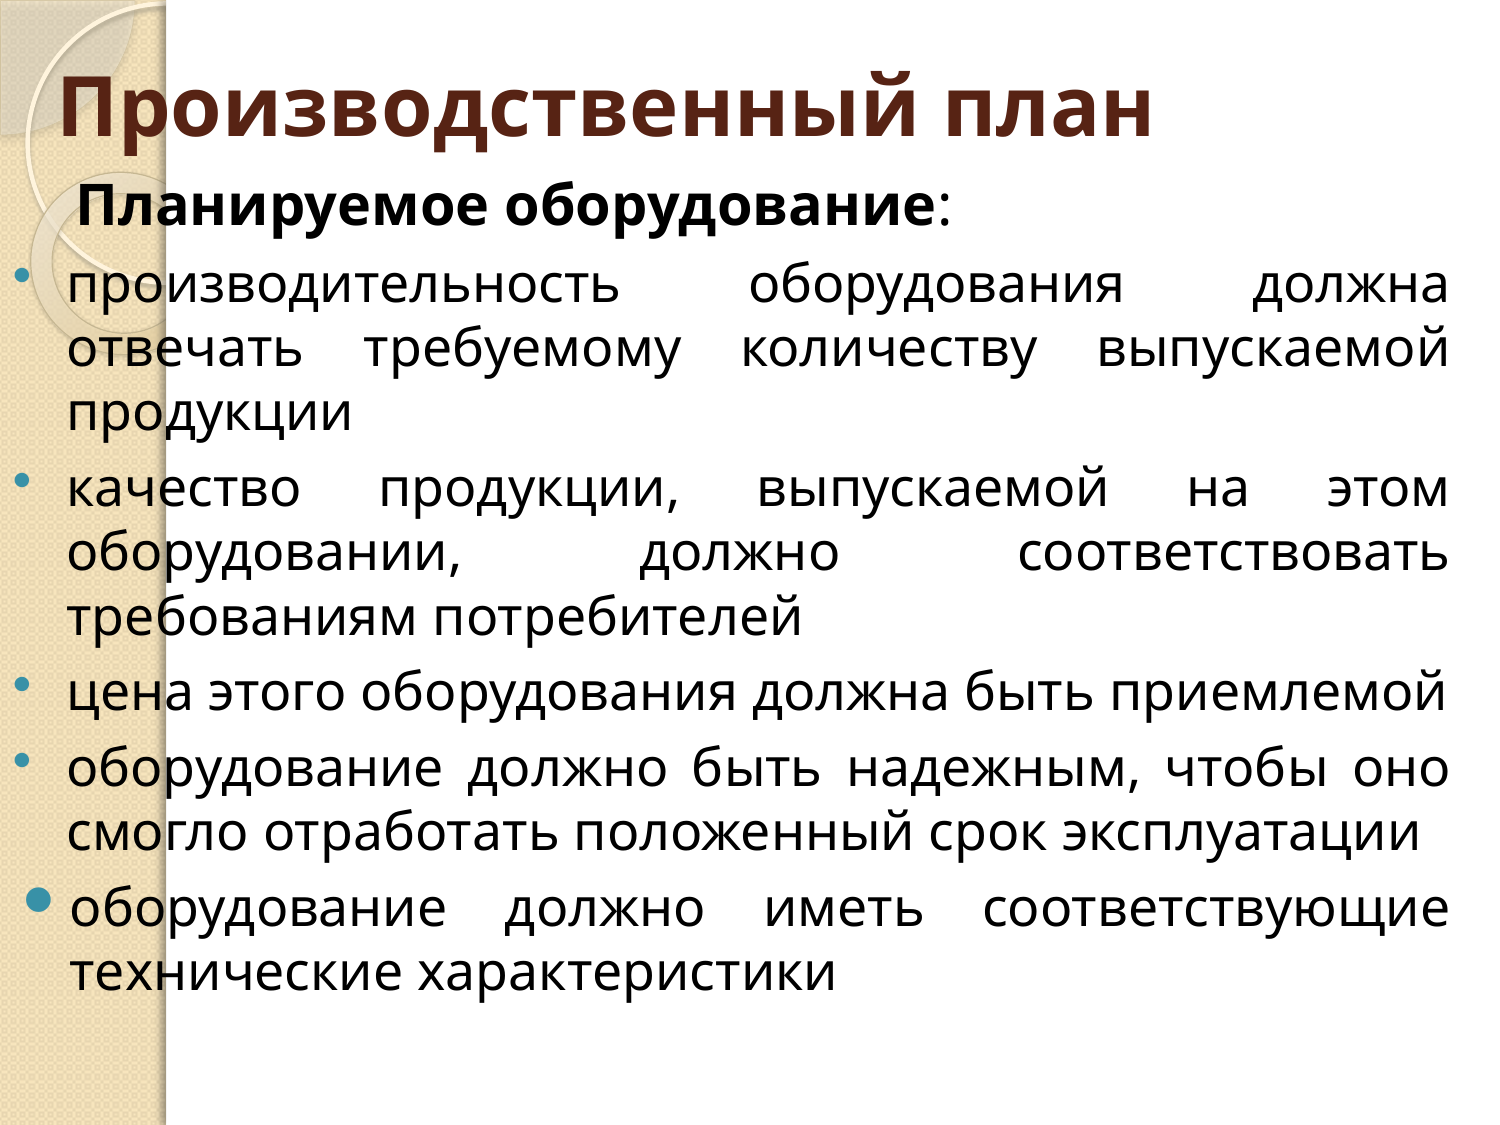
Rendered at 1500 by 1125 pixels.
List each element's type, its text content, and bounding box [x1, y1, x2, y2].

list Планируемое оборудование: производительность оборудования должна отвечать требуемому количеству выпускаемой продукции качество продукции, выпускаемой на этом оборудовании, должно соответствовать требованиям потребителей цена этого оборудования должна быть приемлемой оборудование должно быть надежным, чтобы оно смогло отработать положенный срок эксплуатации оборудование должно иметь соответствующие технические характеристики [0, 160, 1466, 1125]
title Производственный план [41, 45, 1466, 160]
